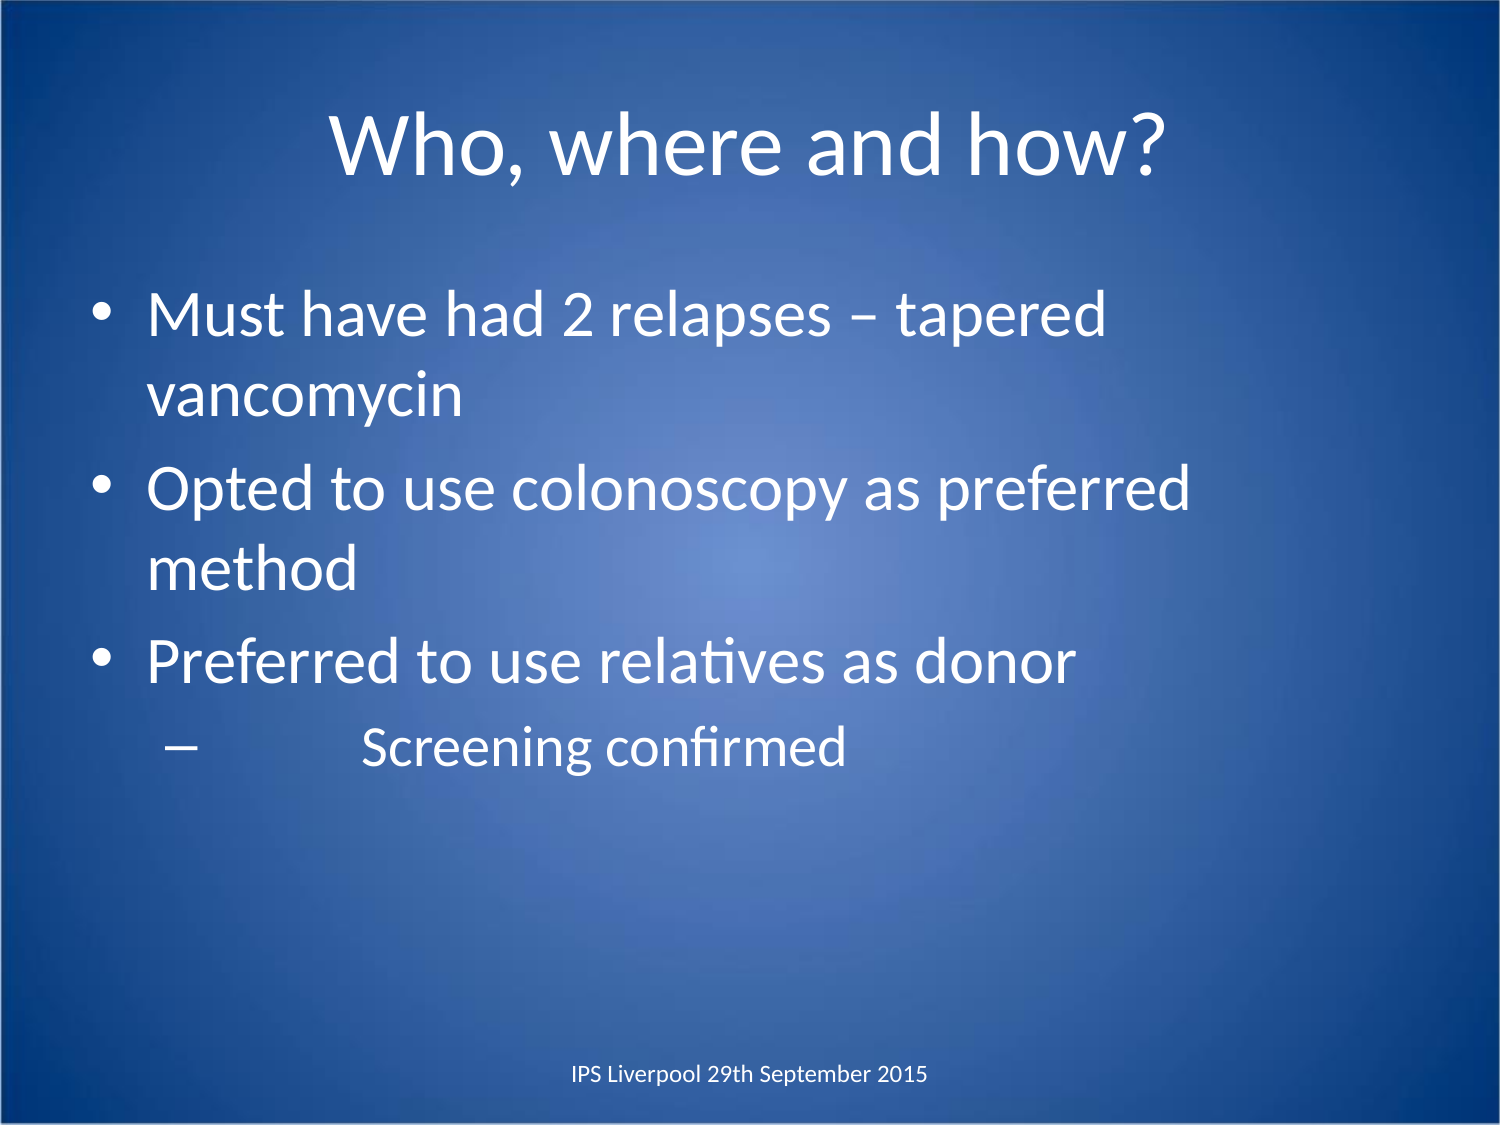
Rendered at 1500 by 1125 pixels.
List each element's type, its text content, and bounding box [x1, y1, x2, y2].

picture [0, 0, 1500, 1125]
footer IPS Liverpool 29th September 2015 [512, 1042, 988, 1103]
title Who, where and how? [75, 45, 1425, 233]
list Must have had 2 relapses – tapered vancomycin Opted to use colonoscopy as preferred method Preferred to use relatives as donor Screening confirmed [75, 262, 1425, 1005]
